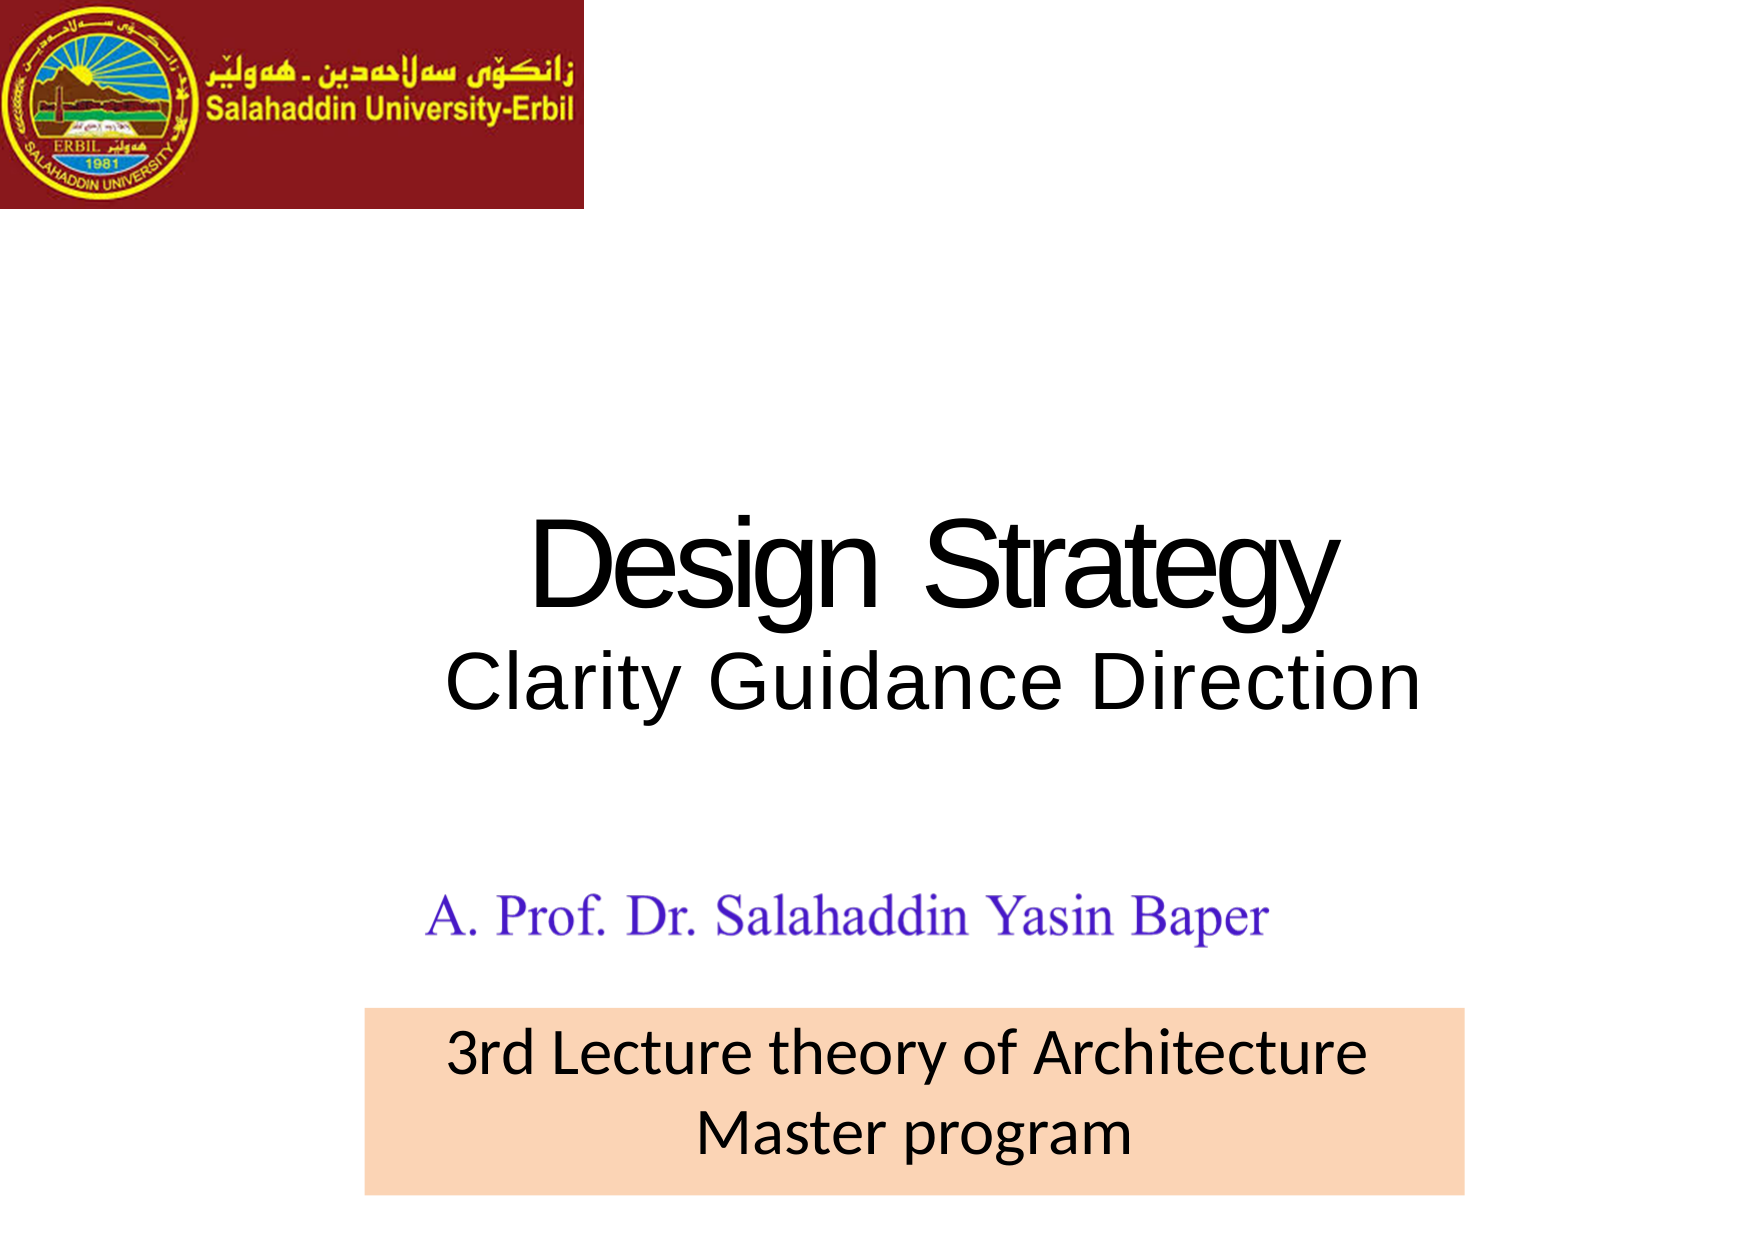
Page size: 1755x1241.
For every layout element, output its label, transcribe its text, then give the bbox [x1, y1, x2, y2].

picture [0, 0, 585, 210]
title Design Strategy Clarity Guidance Direction [68, 273, 1686, 726]
text_box 3rd Lecture theory of Architecture Master program [364, 1007, 1465, 1196]
picture [389, 859, 1304, 986]
